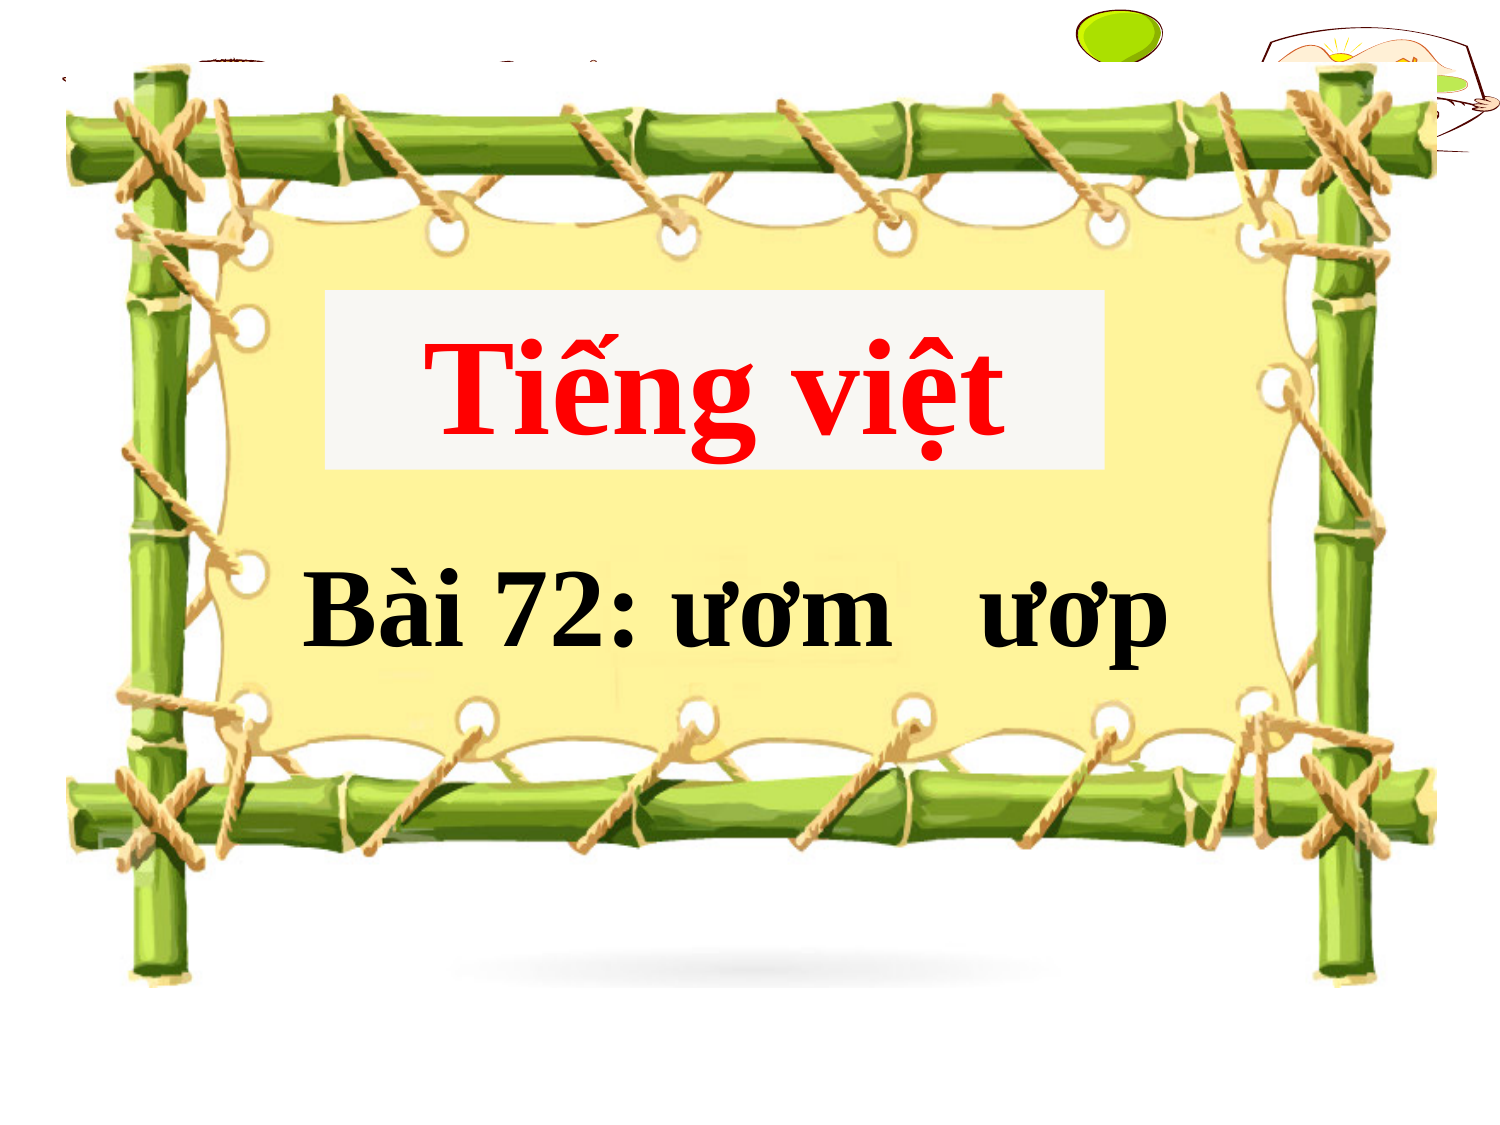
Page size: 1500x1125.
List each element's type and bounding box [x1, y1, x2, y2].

picture [62, 9, 1500, 988]
